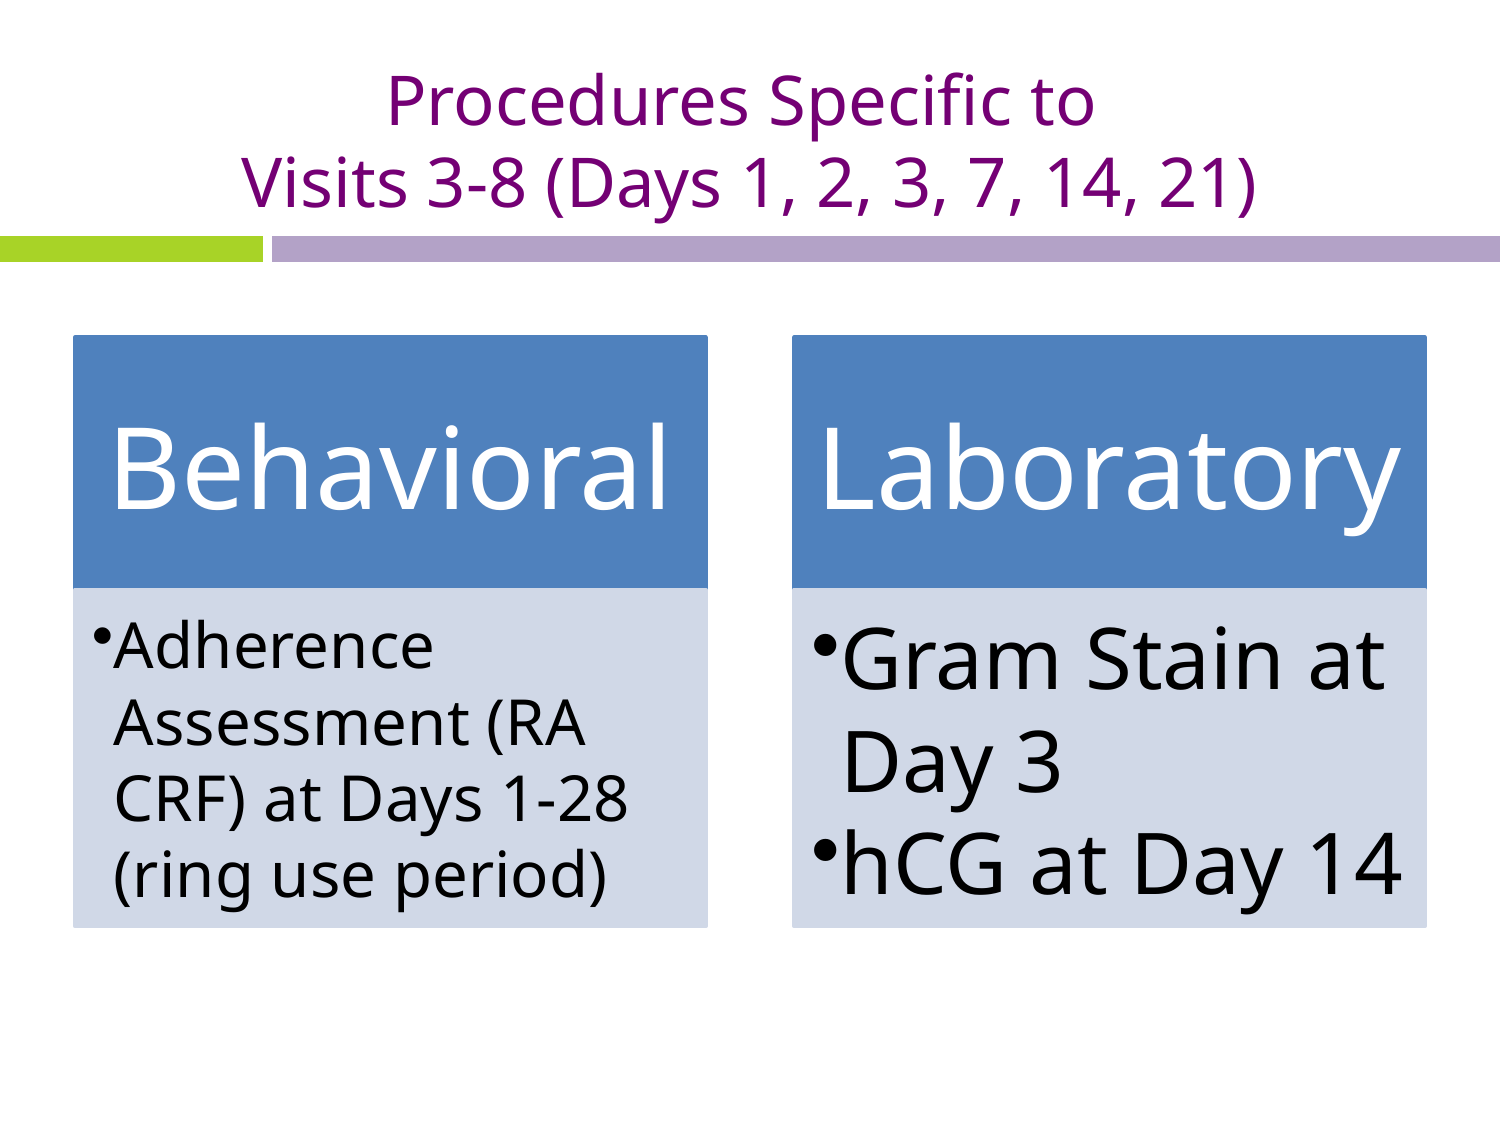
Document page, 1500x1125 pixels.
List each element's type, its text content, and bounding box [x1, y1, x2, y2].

picture [0, 236, 1500, 262]
title Procedures Specific to Visits 3-8 (Days 1, 2, 3, 7, 14, 21) [75, 45, 1425, 233]
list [74, 337, 1426, 927]
